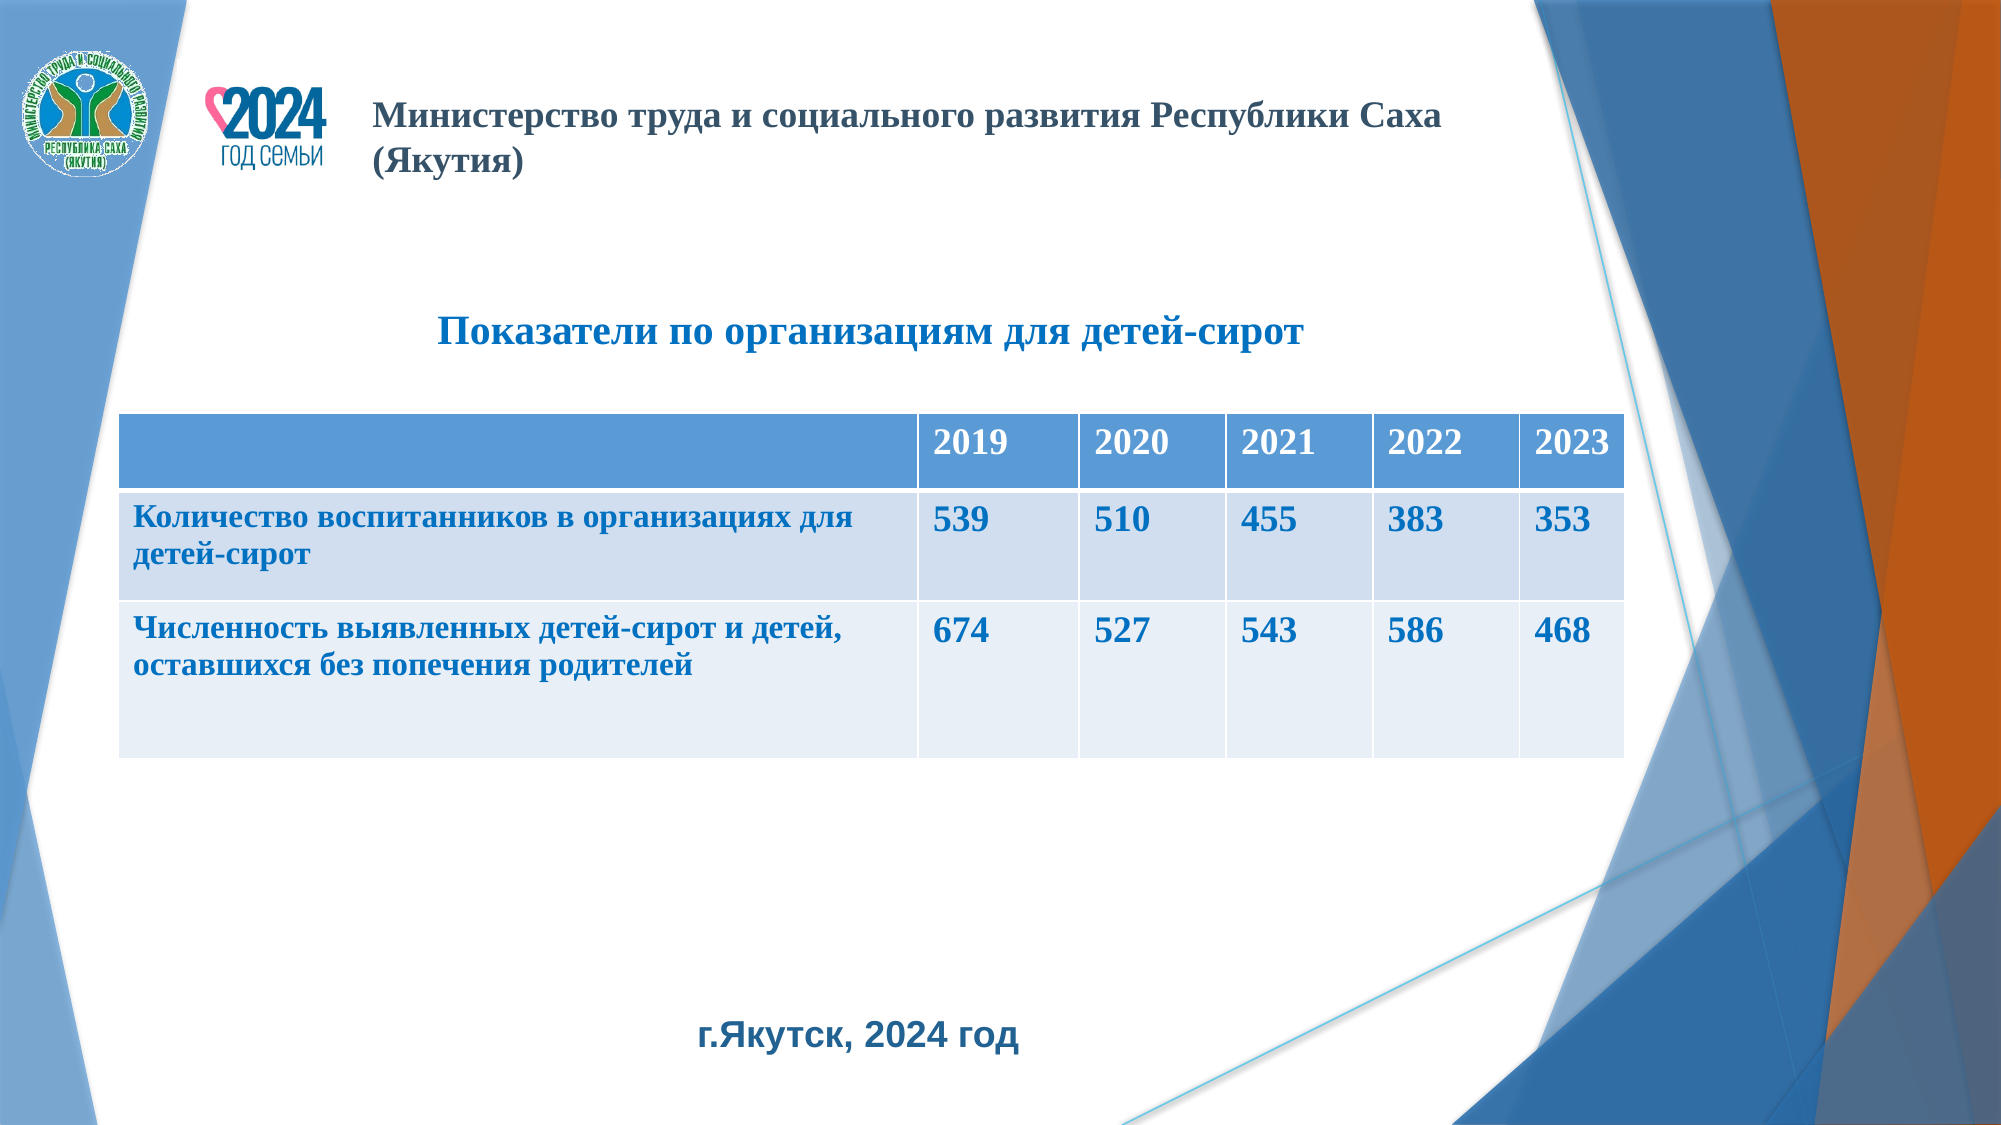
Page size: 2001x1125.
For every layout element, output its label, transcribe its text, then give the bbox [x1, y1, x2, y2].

text_box г.Якутск, 2024 год [358, 1003, 1358, 1063]
table_cell Численность выявленных детей-сирот и детей, оставшихся без попечения родителей [119, 602, 917, 758]
table_cell 543 [1227, 602, 1372, 758]
table_header 2022 [1374, 414, 1519, 488]
table_header 2020 [1080, 414, 1225, 488]
table_cell Количество воспитанников в организациях для детей-сирот [119, 493, 917, 600]
table_header [119, 414, 917, 488]
table_cell 674 [919, 602, 1078, 758]
table_cell 586 [1374, 602, 1519, 758]
text_box [149, 265, 1624, 413]
table_cell 539 [919, 493, 1078, 600]
text_box Показатели по организациям для детей-сирот [206, 295, 1536, 384]
text_box [149, 760, 1624, 945]
table_cell 510 [1080, 493, 1225, 600]
table_cell 527 [1080, 602, 1225, 758]
picture [176, 59, 355, 178]
table_header 2019 [919, 414, 1078, 488]
table_cell 468 [1520, 602, 1624, 758]
text_box Министерство труда и социального развития Республики Саха (Якутия) [360, 83, 1619, 140]
table_header 2021 [1227, 414, 1372, 488]
table_header 2023 [1520, 414, 1624, 488]
picture [22, 51, 148, 178]
table_cell 383 [1374, 493, 1519, 600]
table_cell 455 [1227, 493, 1372, 600]
table_cell 353 [1520, 493, 1624, 600]
